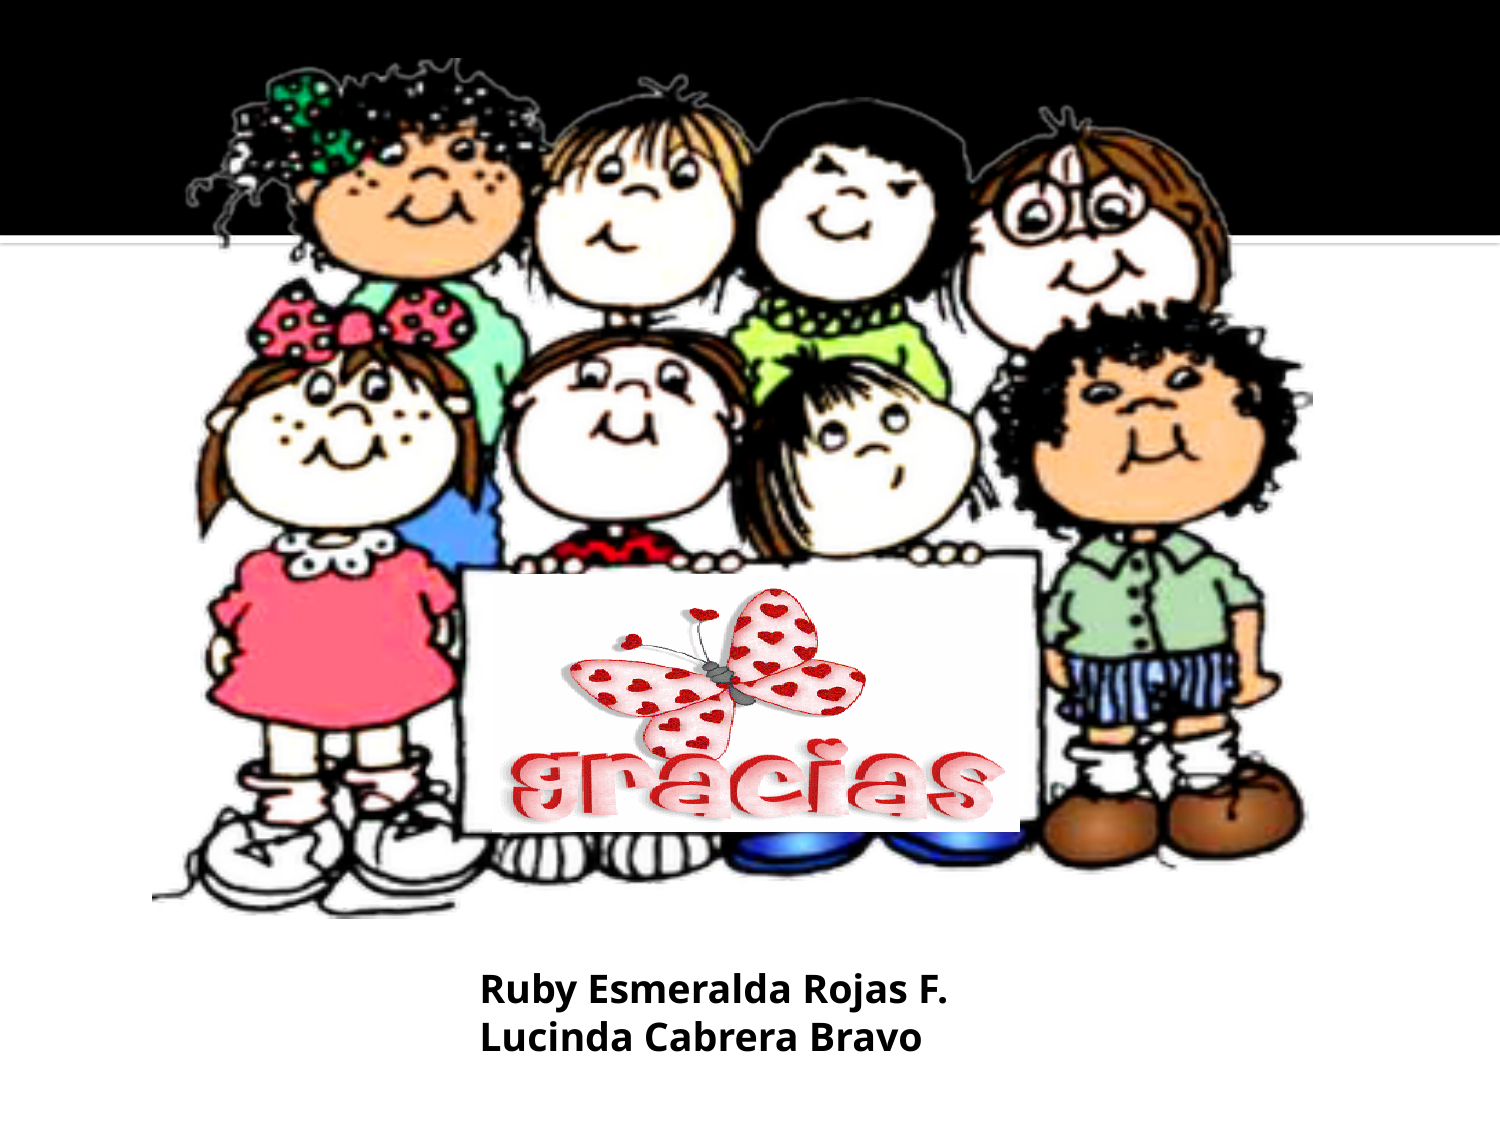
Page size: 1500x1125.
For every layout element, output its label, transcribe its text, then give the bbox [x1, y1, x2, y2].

list Ruby Esmeralda Rojas F. Lucinda Cabrera Bravo [105, 902, 1355, 1067]
picture [152, 58, 1313, 919]
